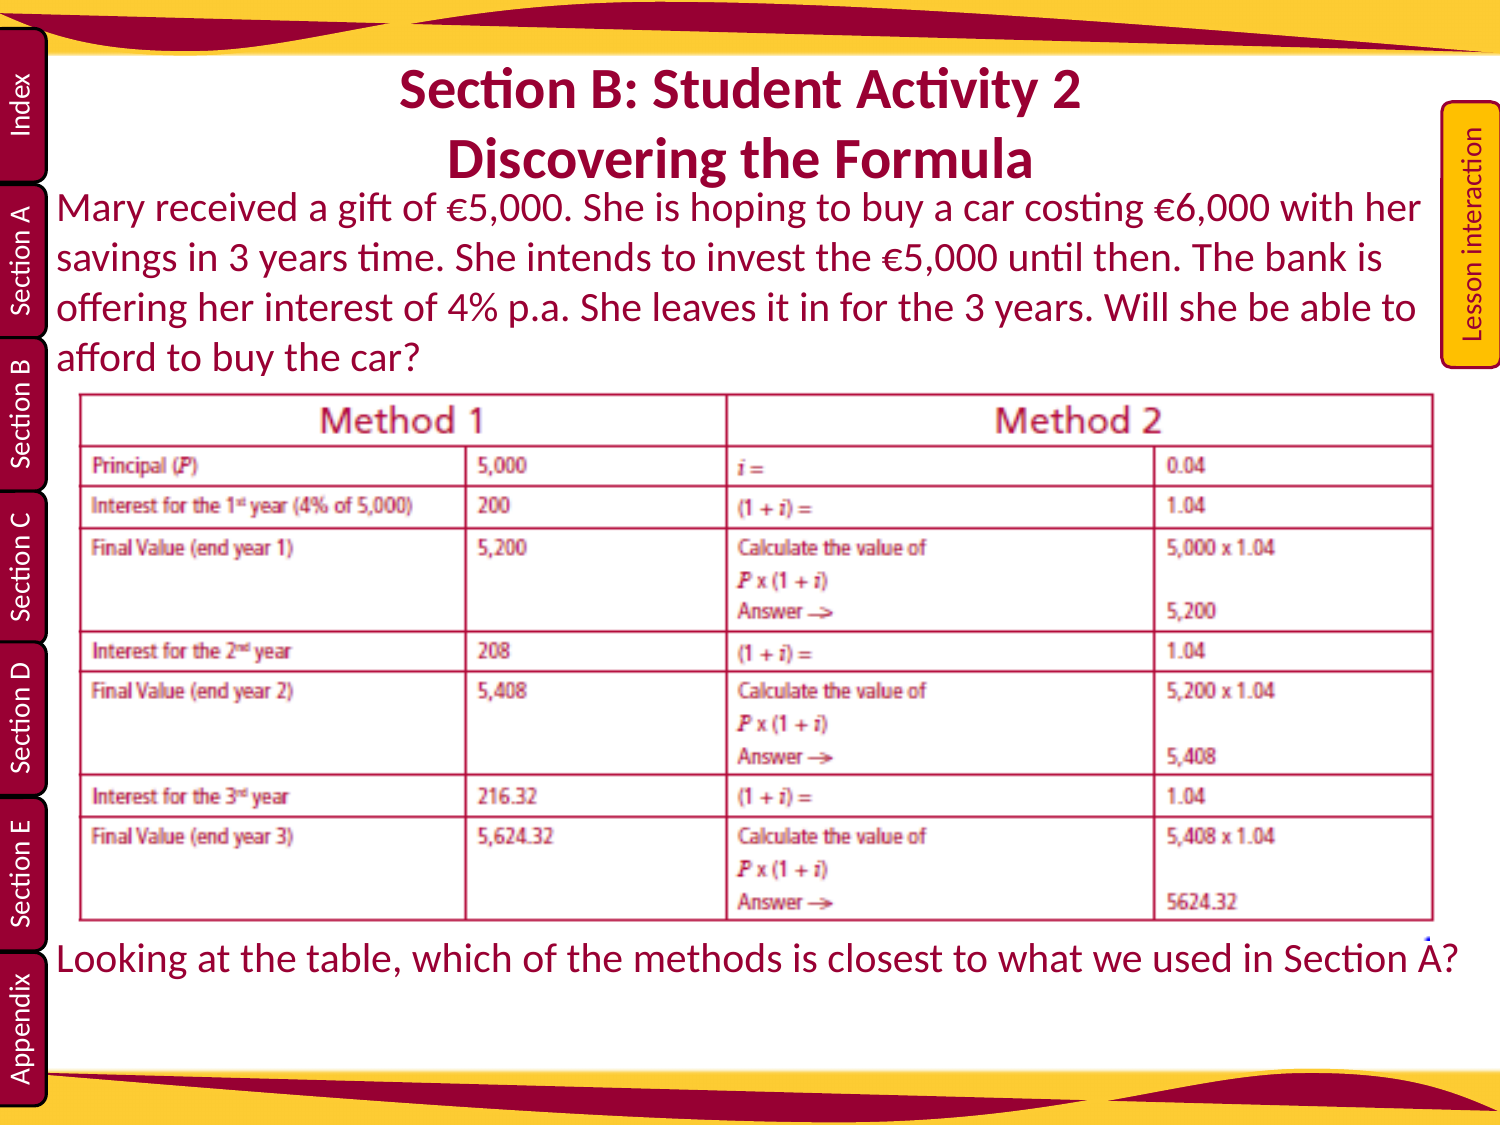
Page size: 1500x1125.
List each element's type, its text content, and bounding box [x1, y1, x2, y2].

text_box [1441, 101, 1500, 1036]
text_box Section B: Student Activity 2 Discovering the Formula [366, 42, 1117, 172]
picture [70, 376, 1438, 941]
table_cell [67, 378, 1439, 988]
text_box Mary received a gift of €5,000. She is hoping to buy a car costing €6,000 with her savings in 3 years time. She intends to invest the €5,000 until then. The bank is offering her interest of 4% p.a. She leaves it in for the 3 years. Will she be able to afford to buy the car? Looking at the table, which of the methods is closest to what we used in Section A? [41, 172, 1435, 988]
